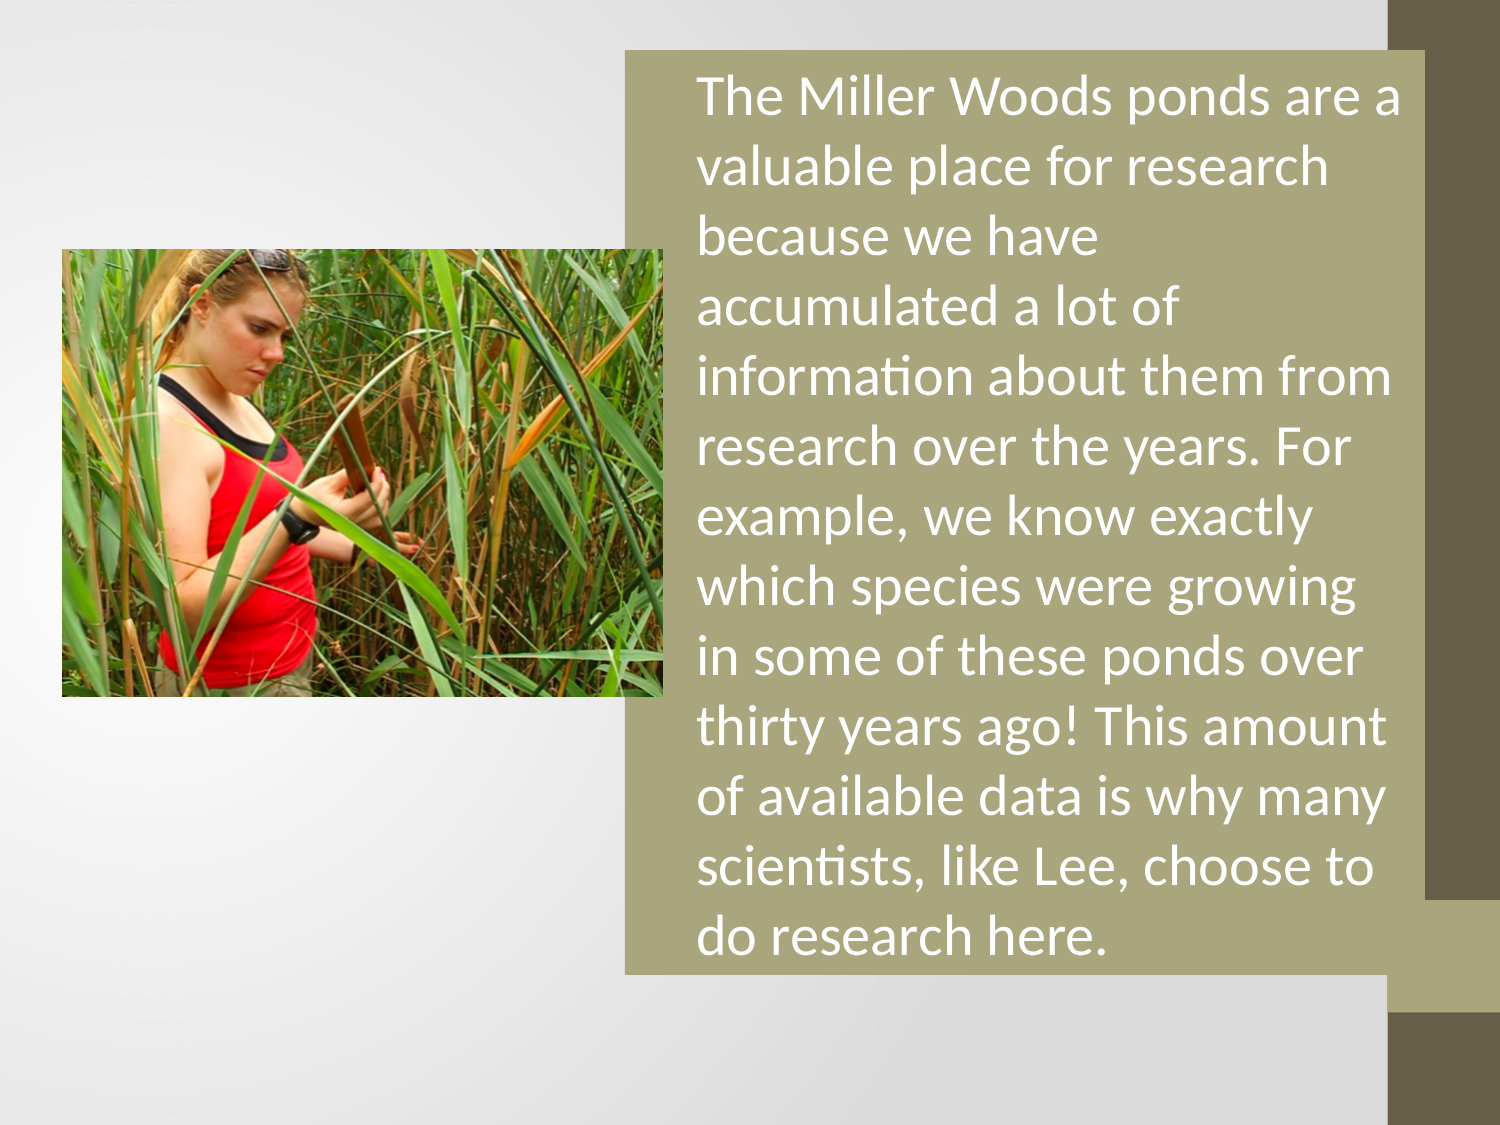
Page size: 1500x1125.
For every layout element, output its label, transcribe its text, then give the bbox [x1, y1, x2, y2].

list The Miller Woods ponds are a valuable place for research because we have accumulated a lot of information about them from research over the years. For example, we know exactly which species were growing in some of these ponds over thirty years ago! This amount of available data is why many scientists, like Lee, choose to do research here. [624, 50, 1425, 975]
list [61, 249, 663, 698]
